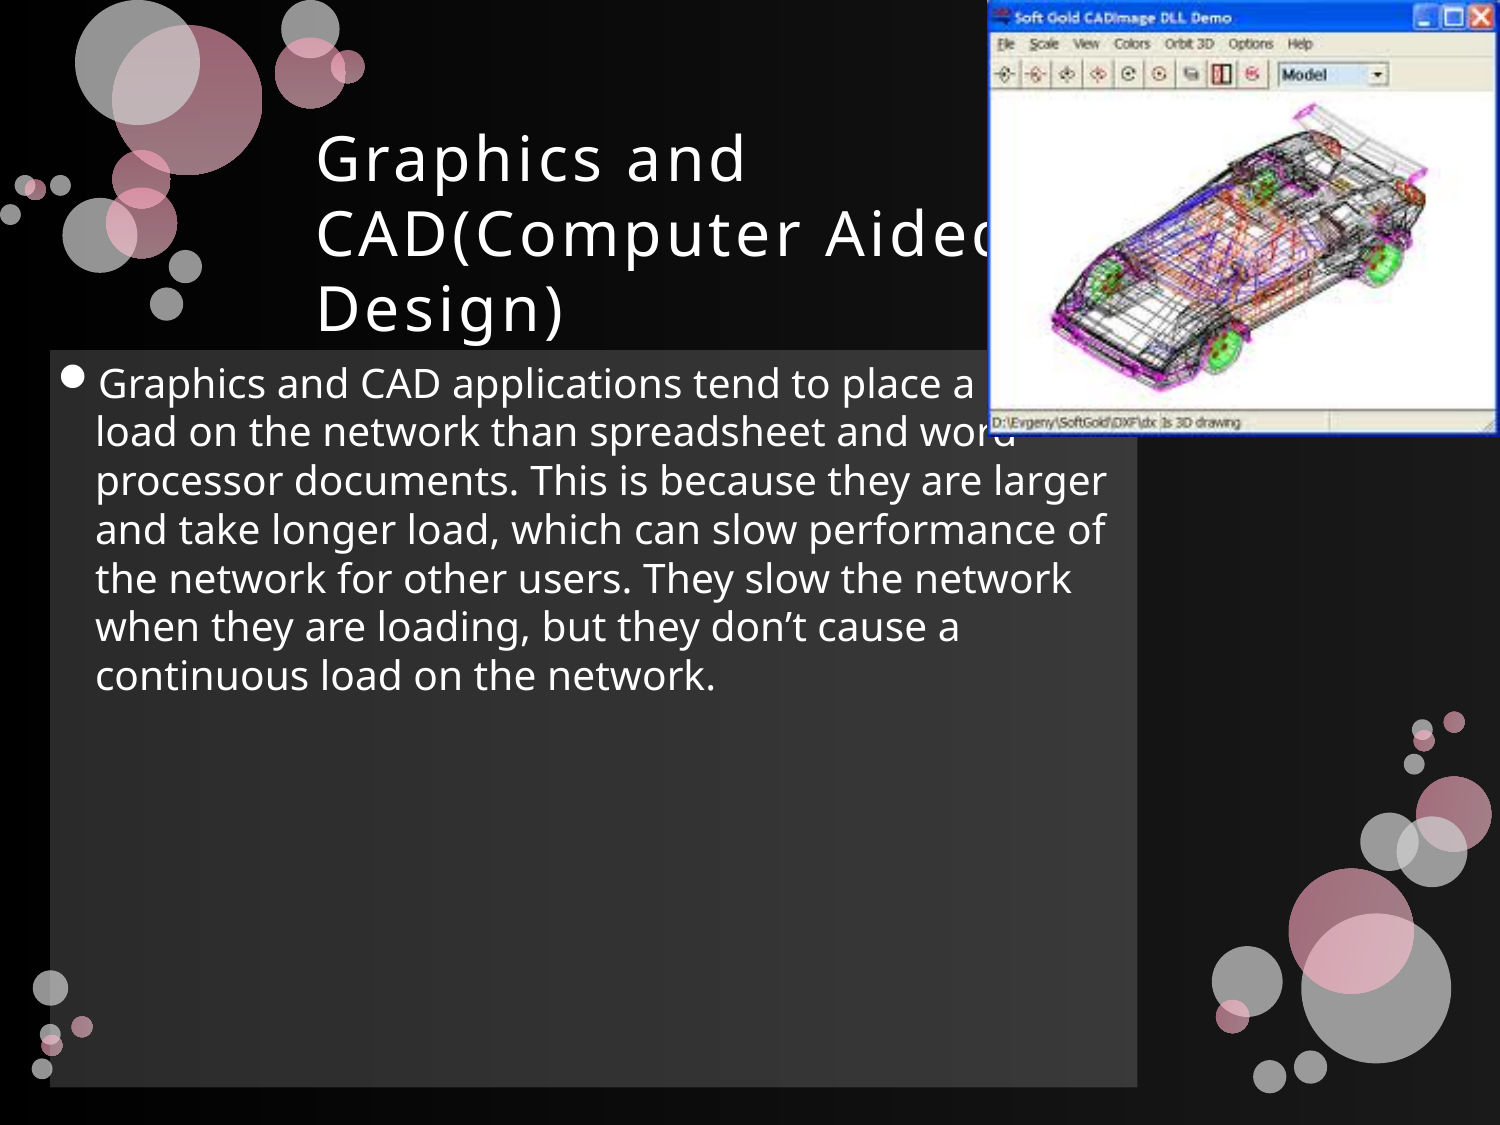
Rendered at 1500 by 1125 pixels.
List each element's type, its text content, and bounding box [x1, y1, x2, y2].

picture [985, 0, 1500, 439]
list Graphics and CAD applications tend to place a heavier load on the network than spreadsheet and word processor documents. This is because they are larger and take longer load, which can slow performance of the network for other users. They slow the network when they are loading, but they don’t cause a continuous load on the network. [50, 350, 1138, 1088]
title Graphics and CAD(Computer Aided Design) [300, 137, 985, 325]
